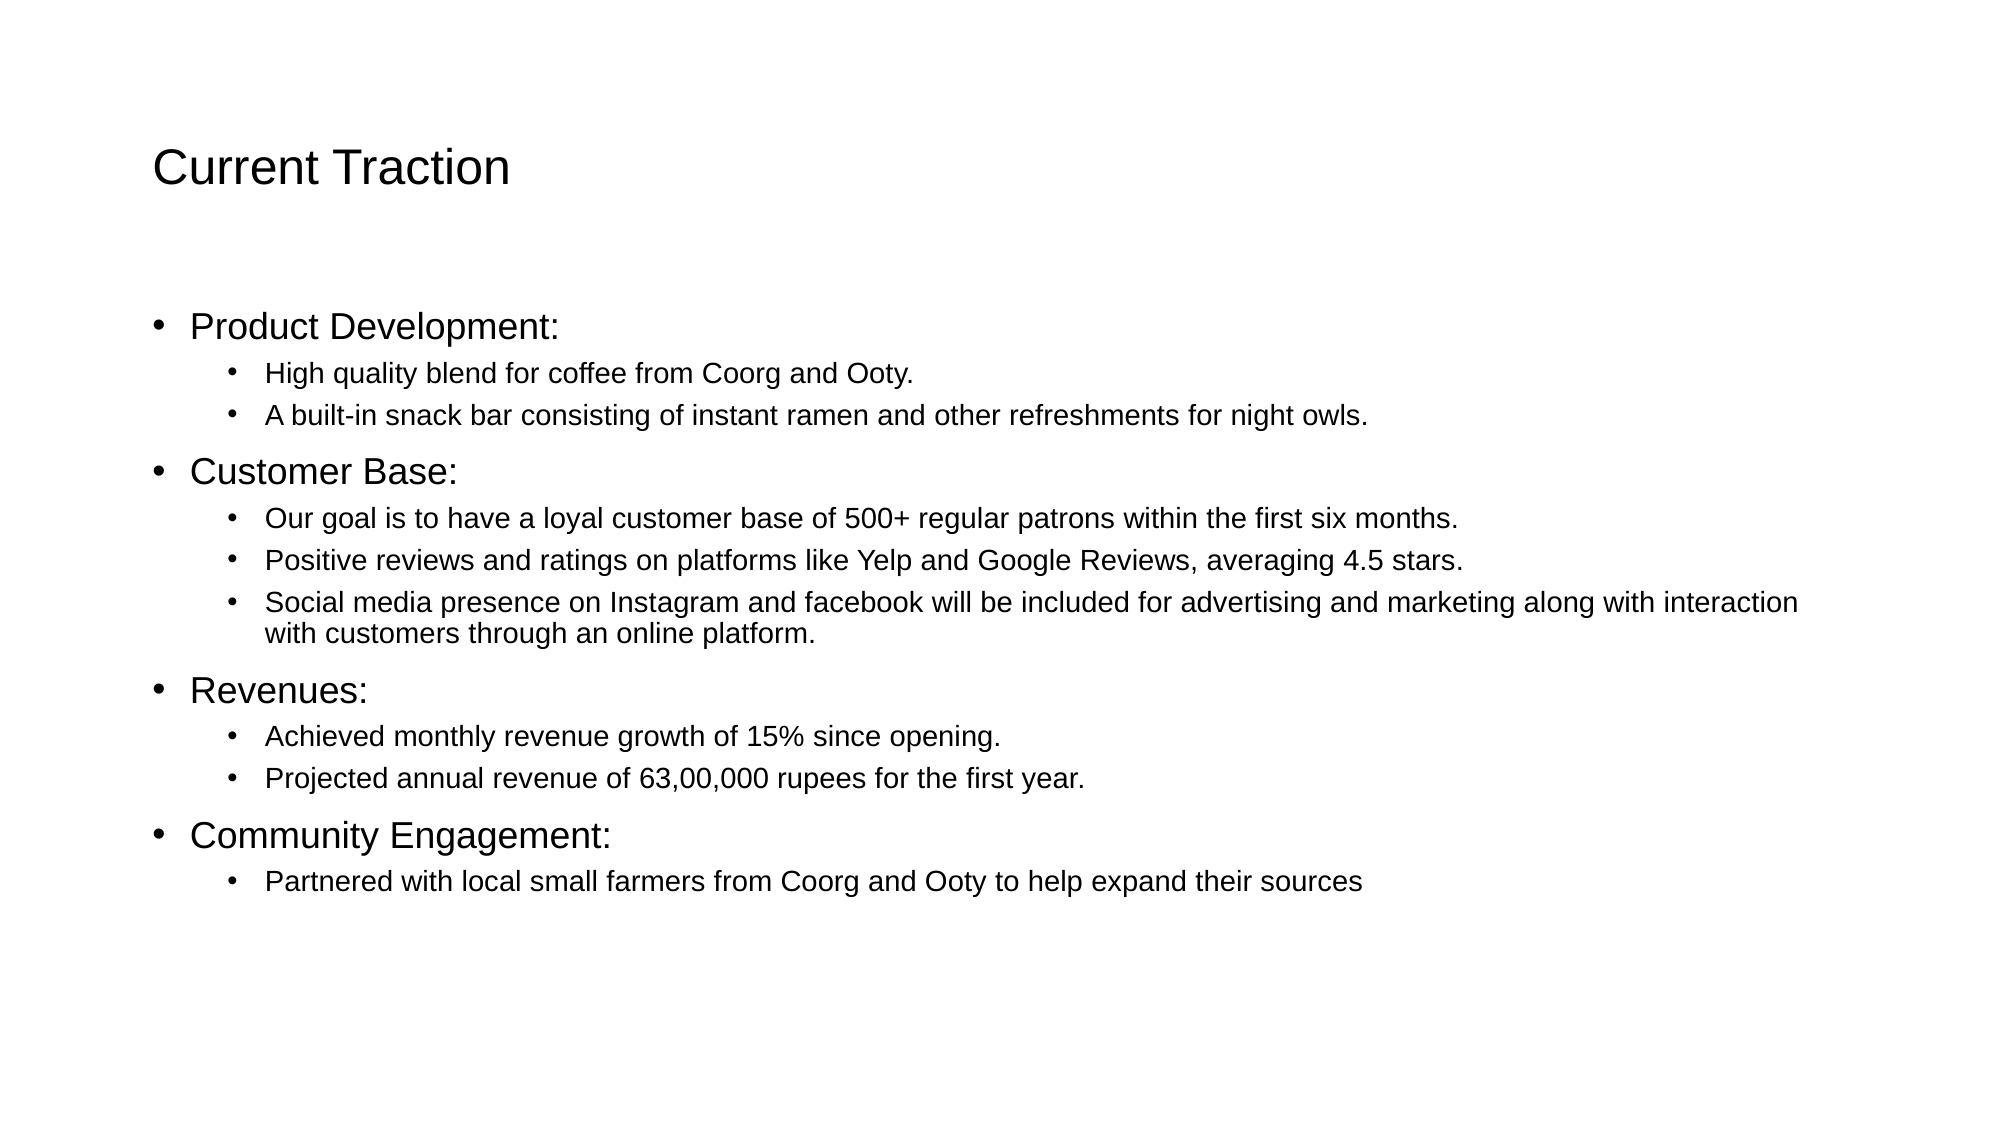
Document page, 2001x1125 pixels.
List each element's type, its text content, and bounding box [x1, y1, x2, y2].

title Current Traction [137, 59, 1863, 278]
list Product Development: High quality blend for coffee from Coorg and Ooty. A built-in snack bar consisting of instant ramen and other refreshments for night owls. Customer Base: Our goal is to have a loyal customer base of 500+ regular patrons within the first six months. Positive reviews and ratings on platforms like Yelp and Google Reviews, averaging 4.5 stars. Social media presence on Instagram and facebook will be included for advertising and marketing along with interaction with customers through an online platform. Revenues: Achieved monthly revenue growth of 15% since opening. Projected annual revenue of 63,00,000 rupees for the first year. Community Engagement: Partnered with local small farmers from Coorg and Ooty to help expand their sources [137, 299, 1863, 1014]
